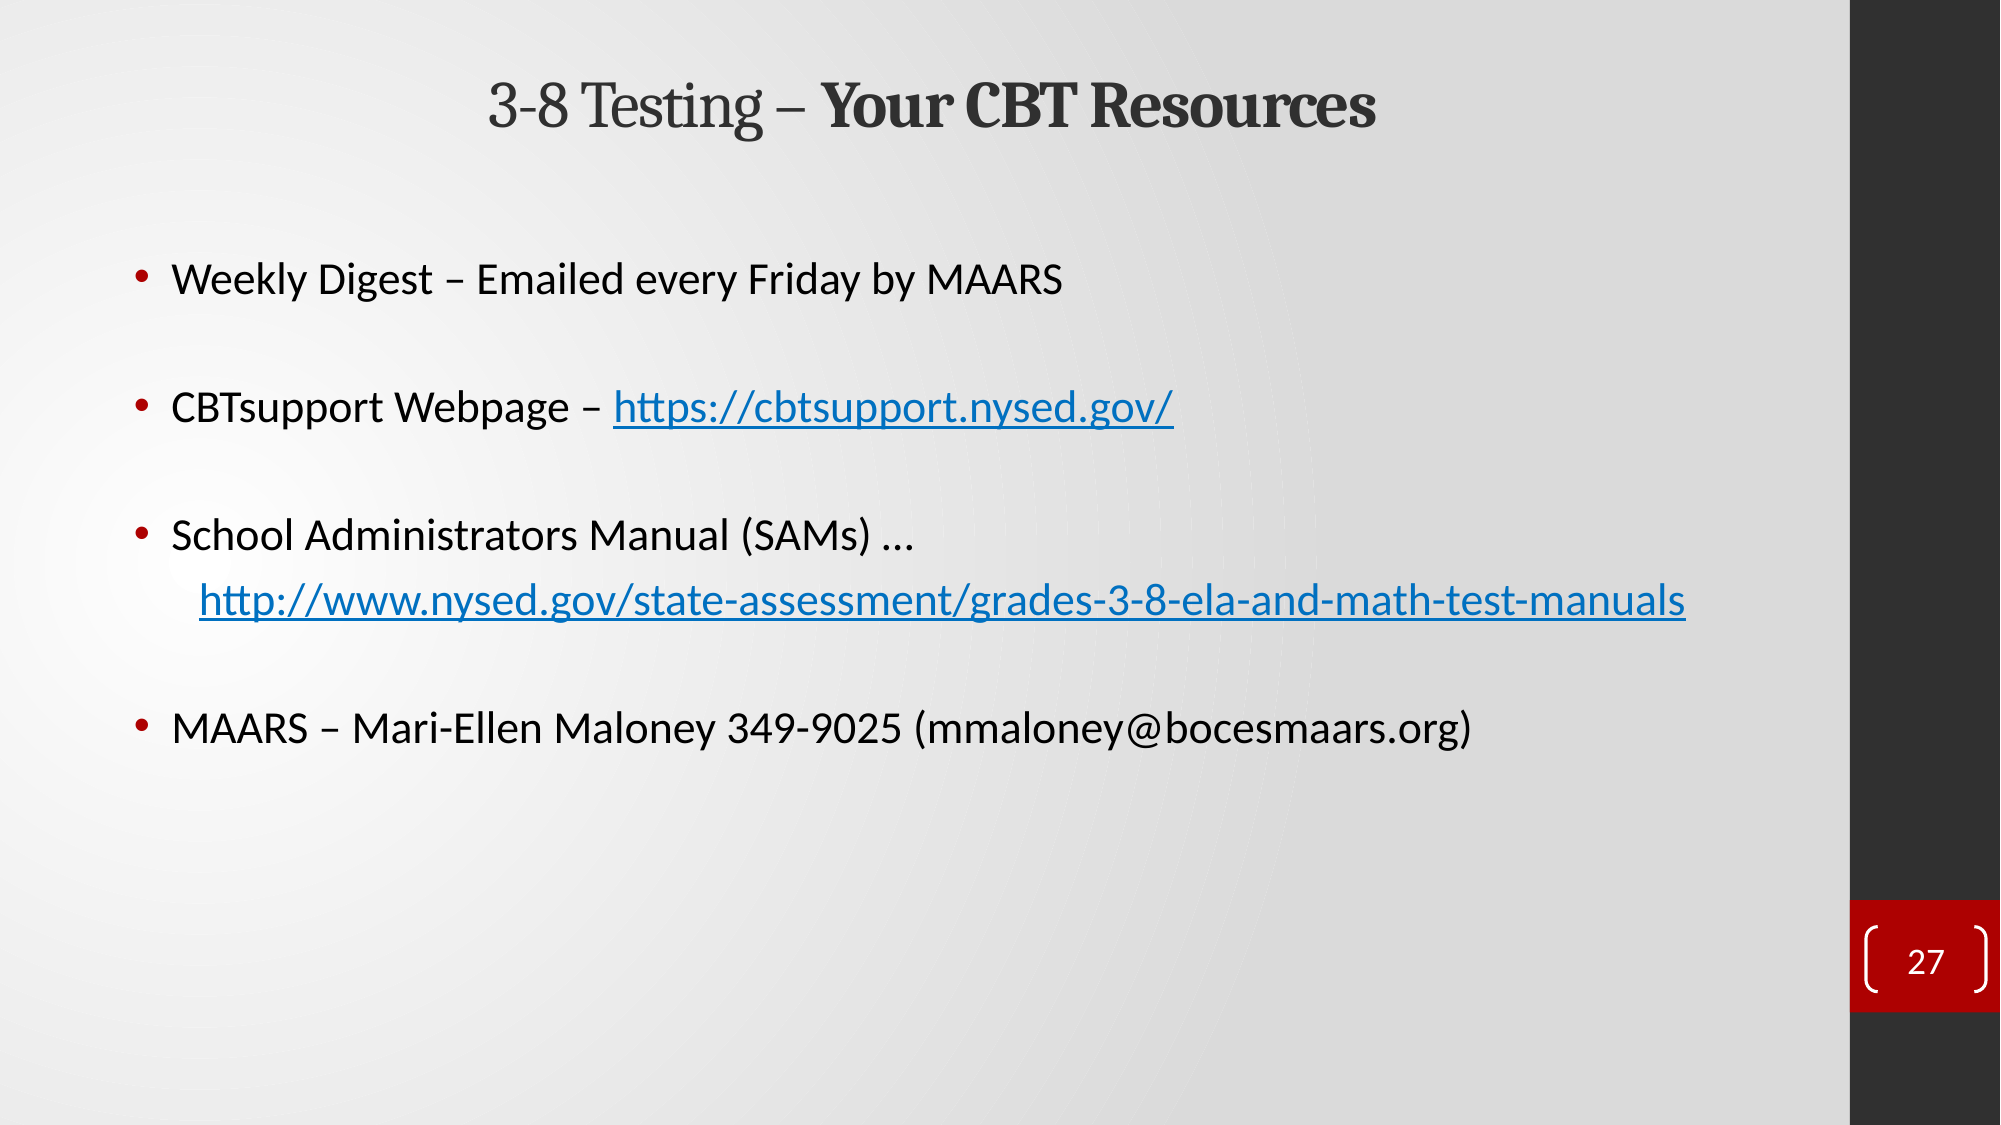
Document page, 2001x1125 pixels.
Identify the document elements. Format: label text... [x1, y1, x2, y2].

list Weekly Digest – Emailed every Friday by MAARS CBTsupport Webpage – https://cbtsupport.nysed.gov/ School Administrators Manual (SAMs) … http://www.nysed.gov/state-assessment/grades-3-8-ela-and-math-test-manuals MAARS – Mari-Ellen Maloney 349-9025 (mmaloney@bocesmaars.org) [99, 176, 1767, 1050]
title 3-8 Testing – Your CBT Resources [99, 45, 1767, 157]
slide_number 27 [1864, 925, 1988, 994]
